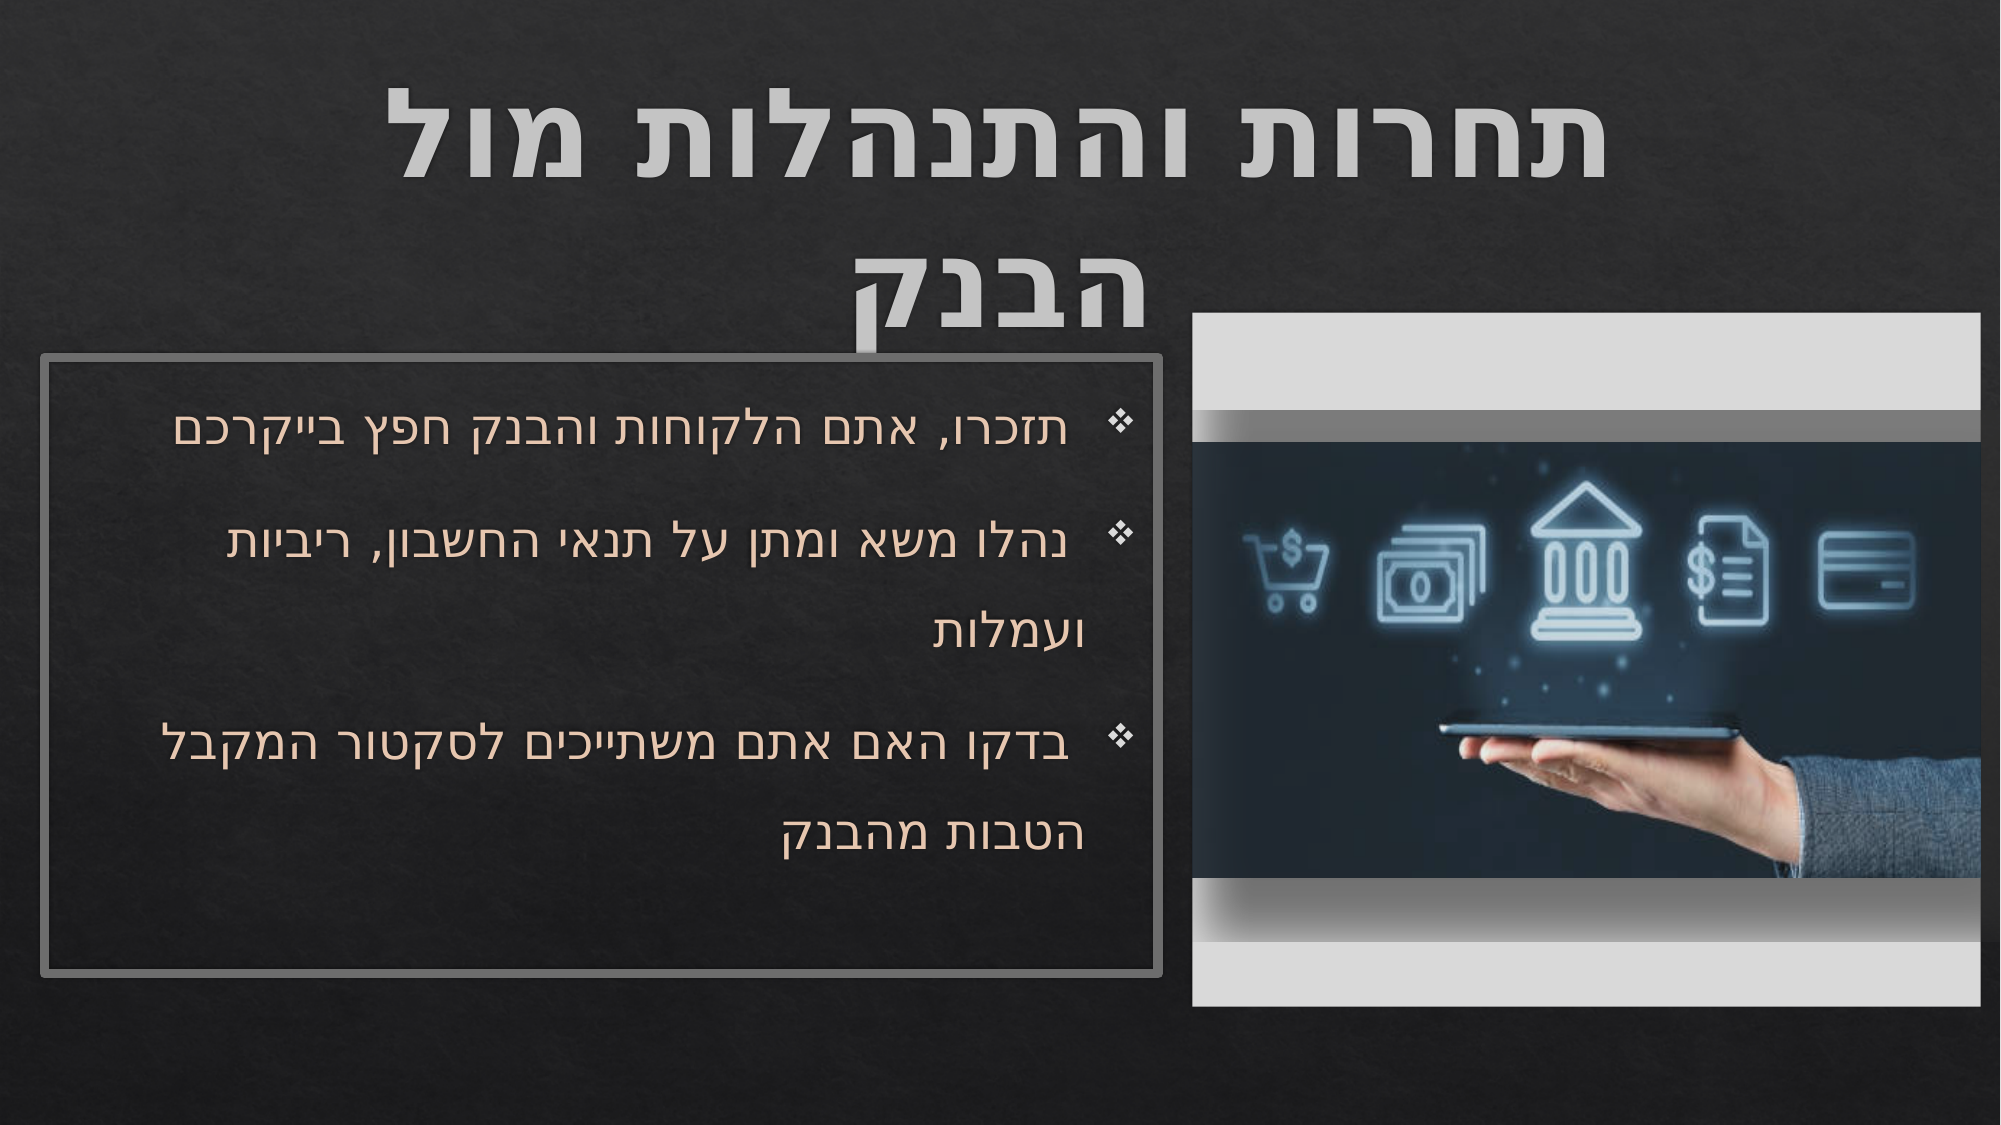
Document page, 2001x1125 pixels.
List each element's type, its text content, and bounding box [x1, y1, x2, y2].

list תזכרו, אתם הלקוחות והבנק חפץ בייקרכם נהלו משא ומתן על תנאי החשבון, ריביות ועמלות בדקו האם אתם משתייכים לסקטור המקבל הטבות מהבנק [44, 357, 1159, 974]
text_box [1192, 312, 1981, 1007]
title תחרות והתנהלות מול הבנק [323, 61, 1677, 344]
